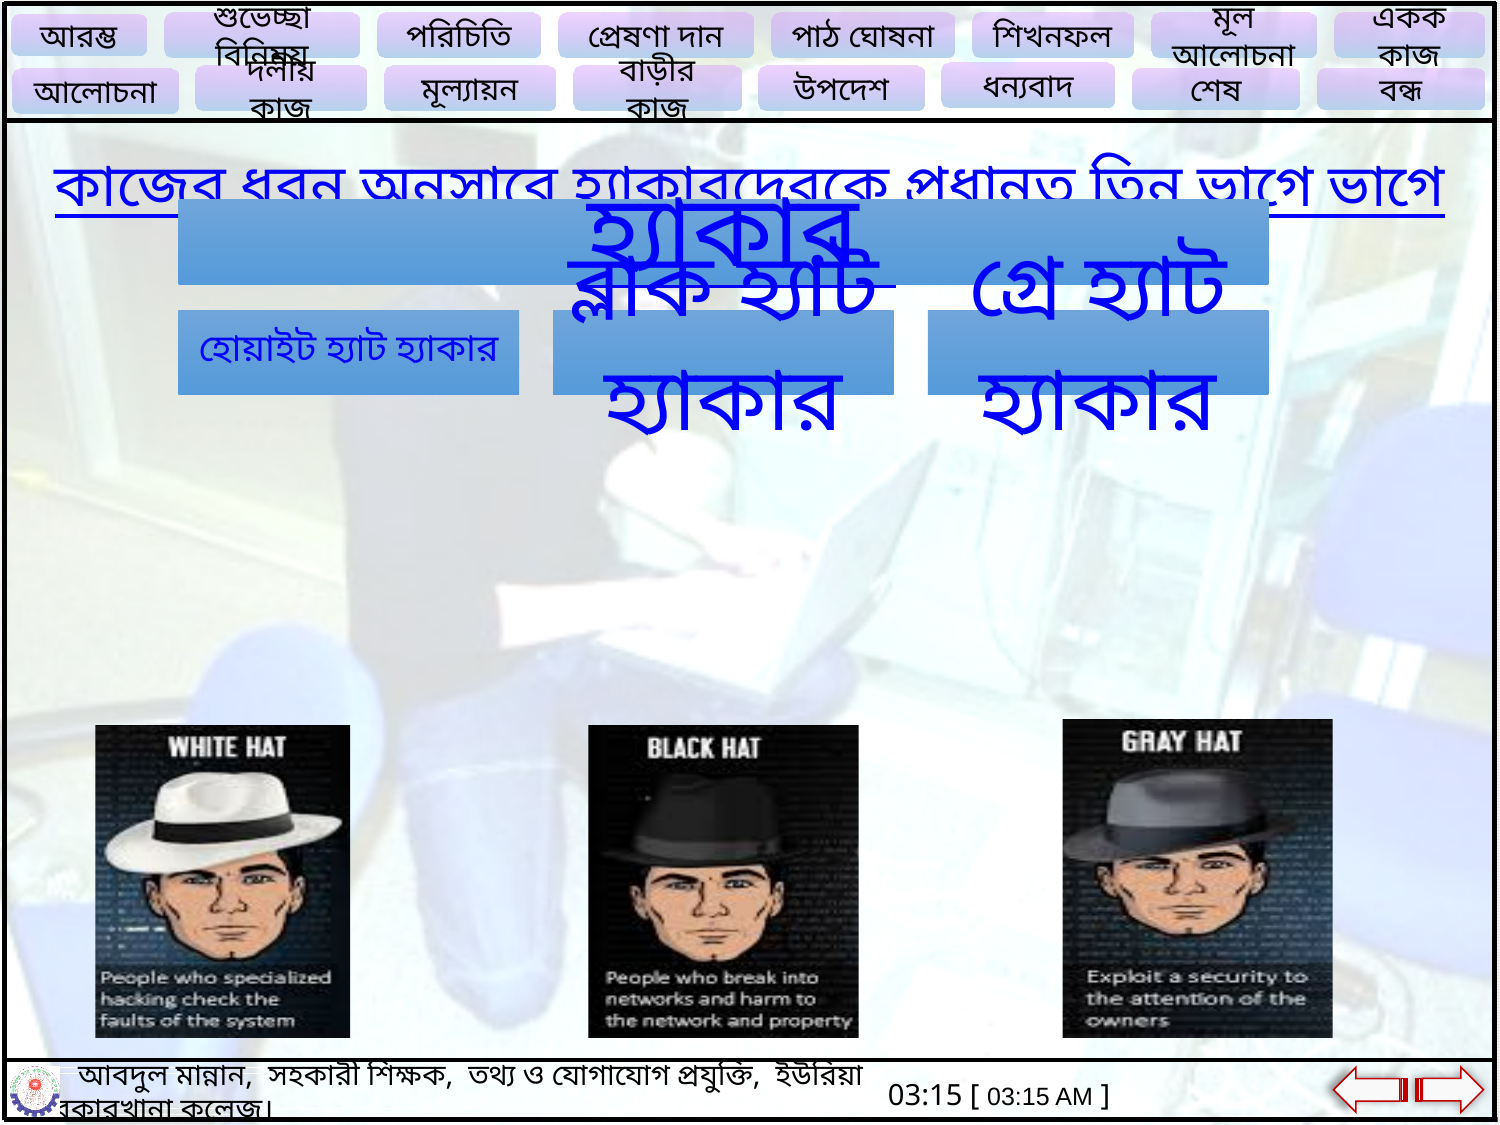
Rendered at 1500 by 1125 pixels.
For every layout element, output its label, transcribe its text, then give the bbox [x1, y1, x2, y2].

picture [95, 725, 351, 1038]
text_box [42, 199, 1405, 725]
picture [588, 725, 859, 1038]
picture [1062, 725, 1333, 1038]
text_box কাজের ধরন অনুসারে হ্যাকারদেরকে প্রধানত তিন ভাগে ভাগে ভাগ করা যায়- [37, 140, 1463, 296]
